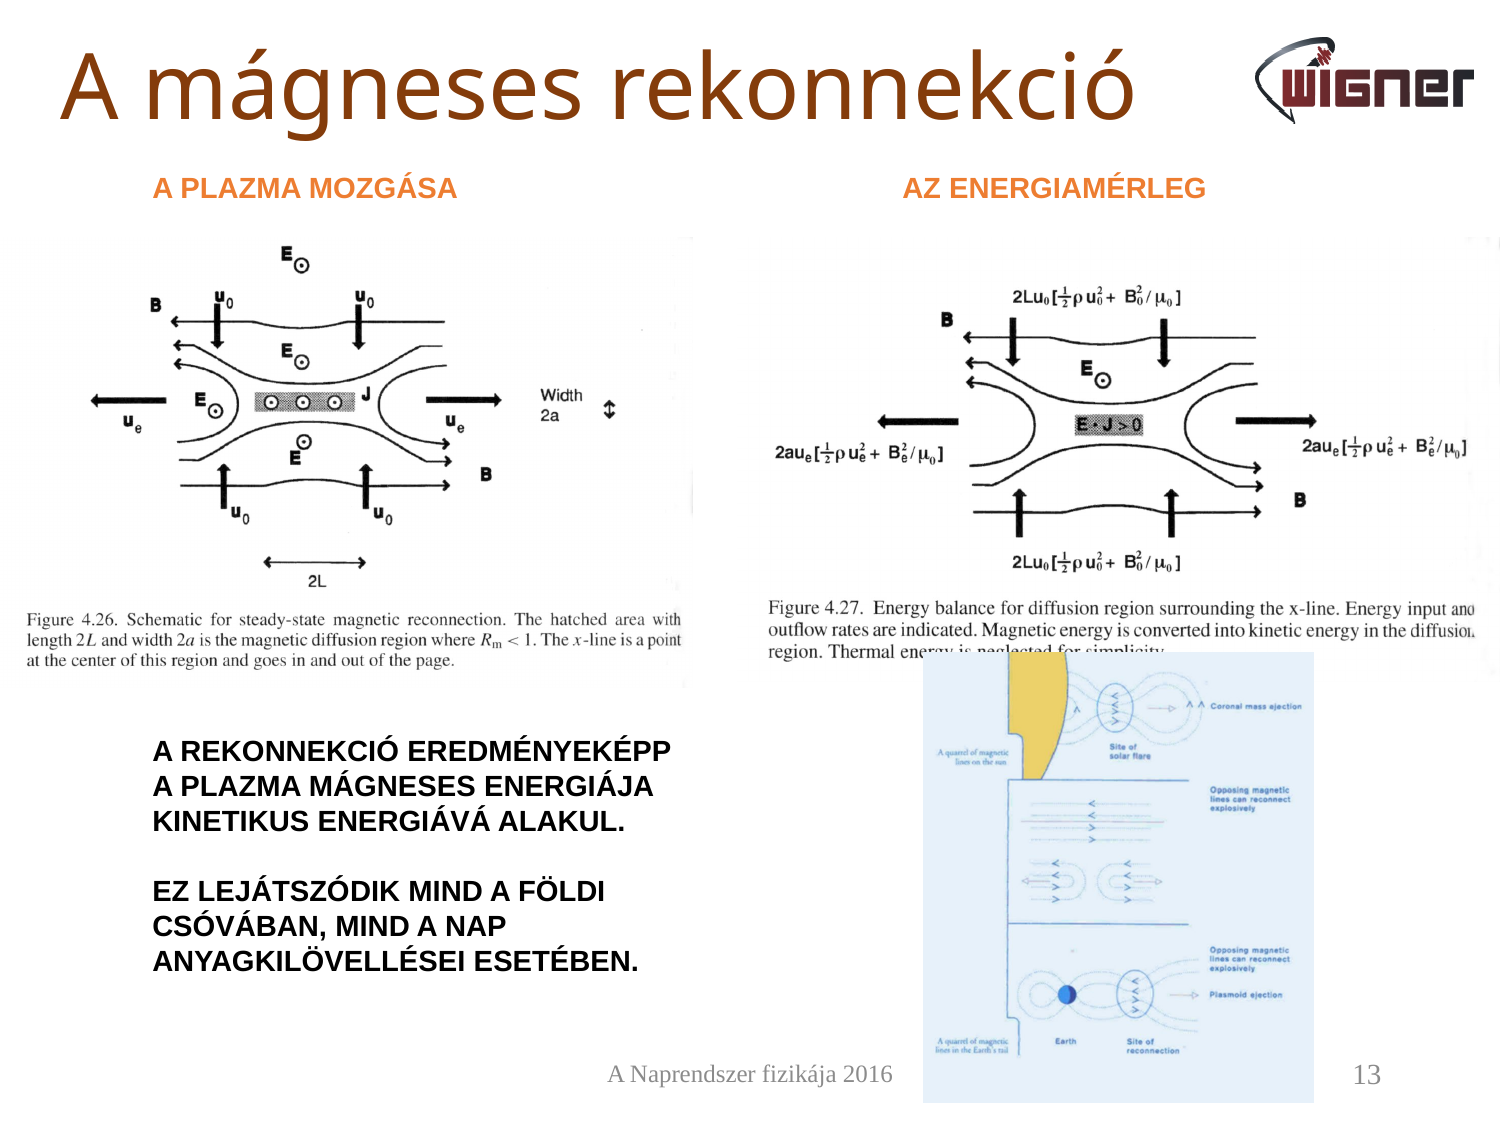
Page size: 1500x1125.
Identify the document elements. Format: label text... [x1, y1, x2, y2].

text_box A REKONNEKCIÓ EREDMÉNYEKÉPP A PLAZMA MÁGNESES ENERGIÁJA KINETIKUS ENERGIÁVÁ ALAKUL. EZ LEJÁTSZÓDIK MIND A FÖLDI CSÓVÁBAN, MIND A NAP ANYAGKILÖVELLÉSEI ESETÉBEN. [137, 724, 688, 985]
picture [0, 237, 693, 689]
slide_number 13 [1314, 1042, 1397, 1103]
picture [737, 237, 1500, 1103]
footer A Naprendszer fizikája 2016 [496, 1042, 923, 1103]
title A mágneses rekonnekció [45, 36, 1340, 144]
picture [1340, 37, 1474, 124]
text_box A PLAZMA MOZGÁSA AZ ENERGIAMÉRLEG [137, 162, 1375, 213]
